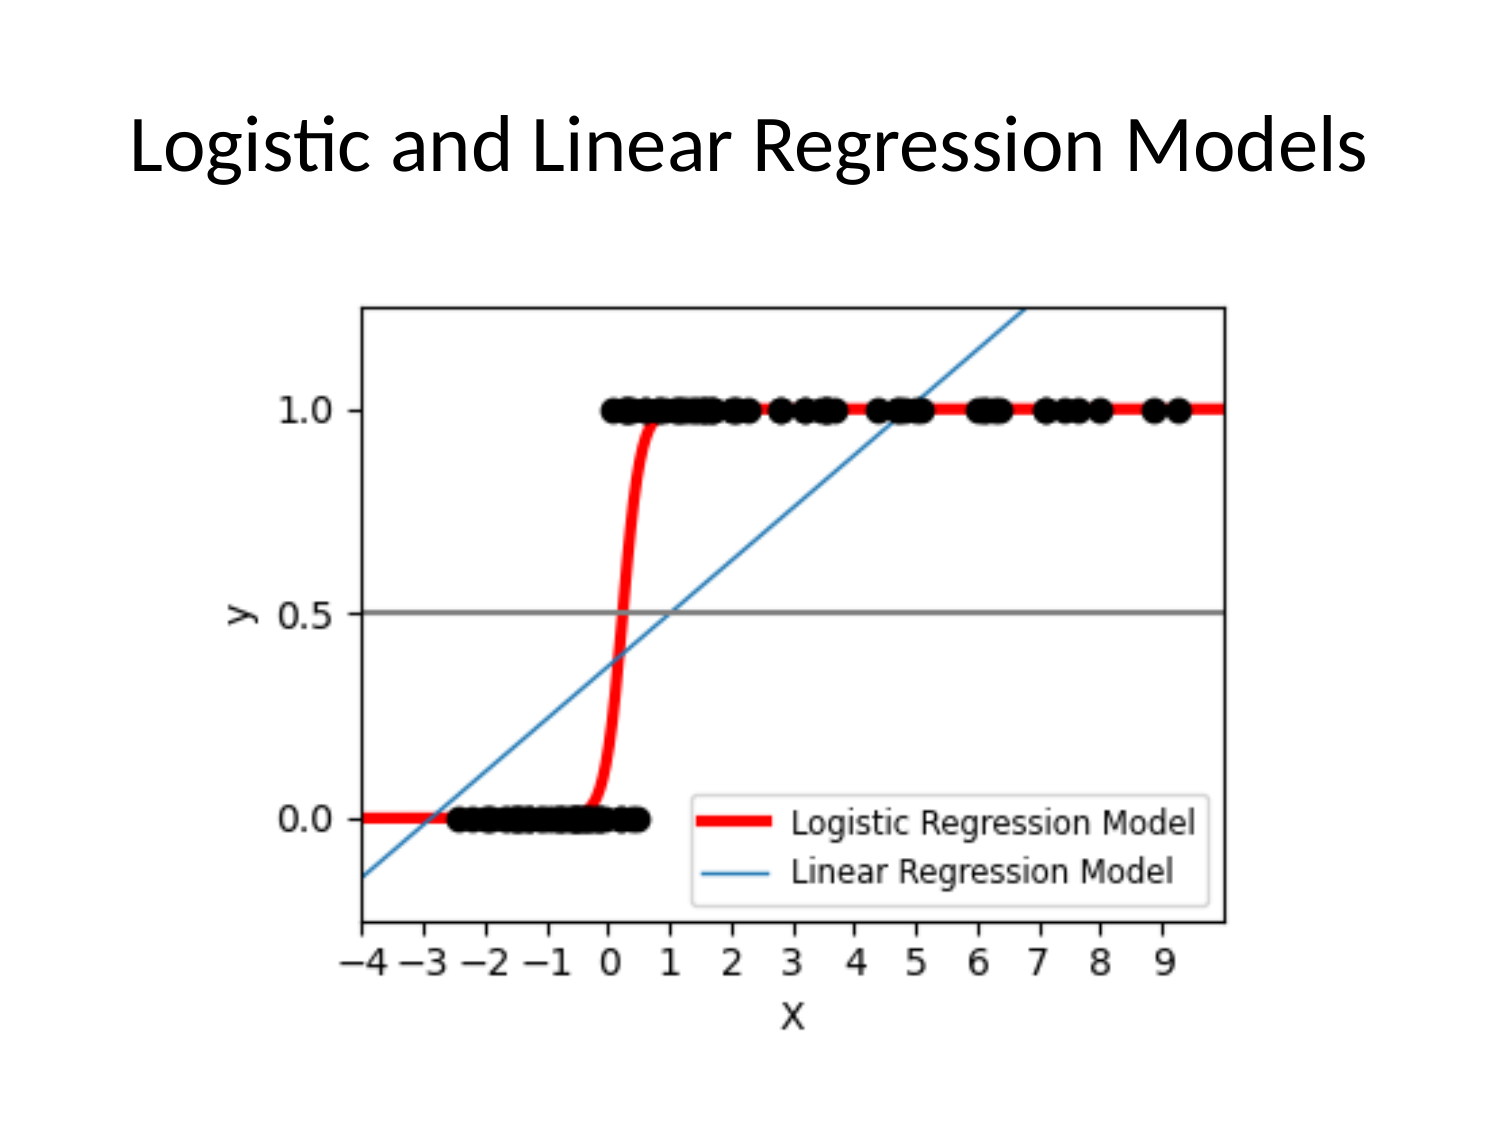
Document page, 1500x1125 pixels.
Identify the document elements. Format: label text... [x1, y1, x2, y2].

title Logistic and Linear Regression Models [75, 45, 1425, 233]
picture [182, 266, 1265, 1079]
